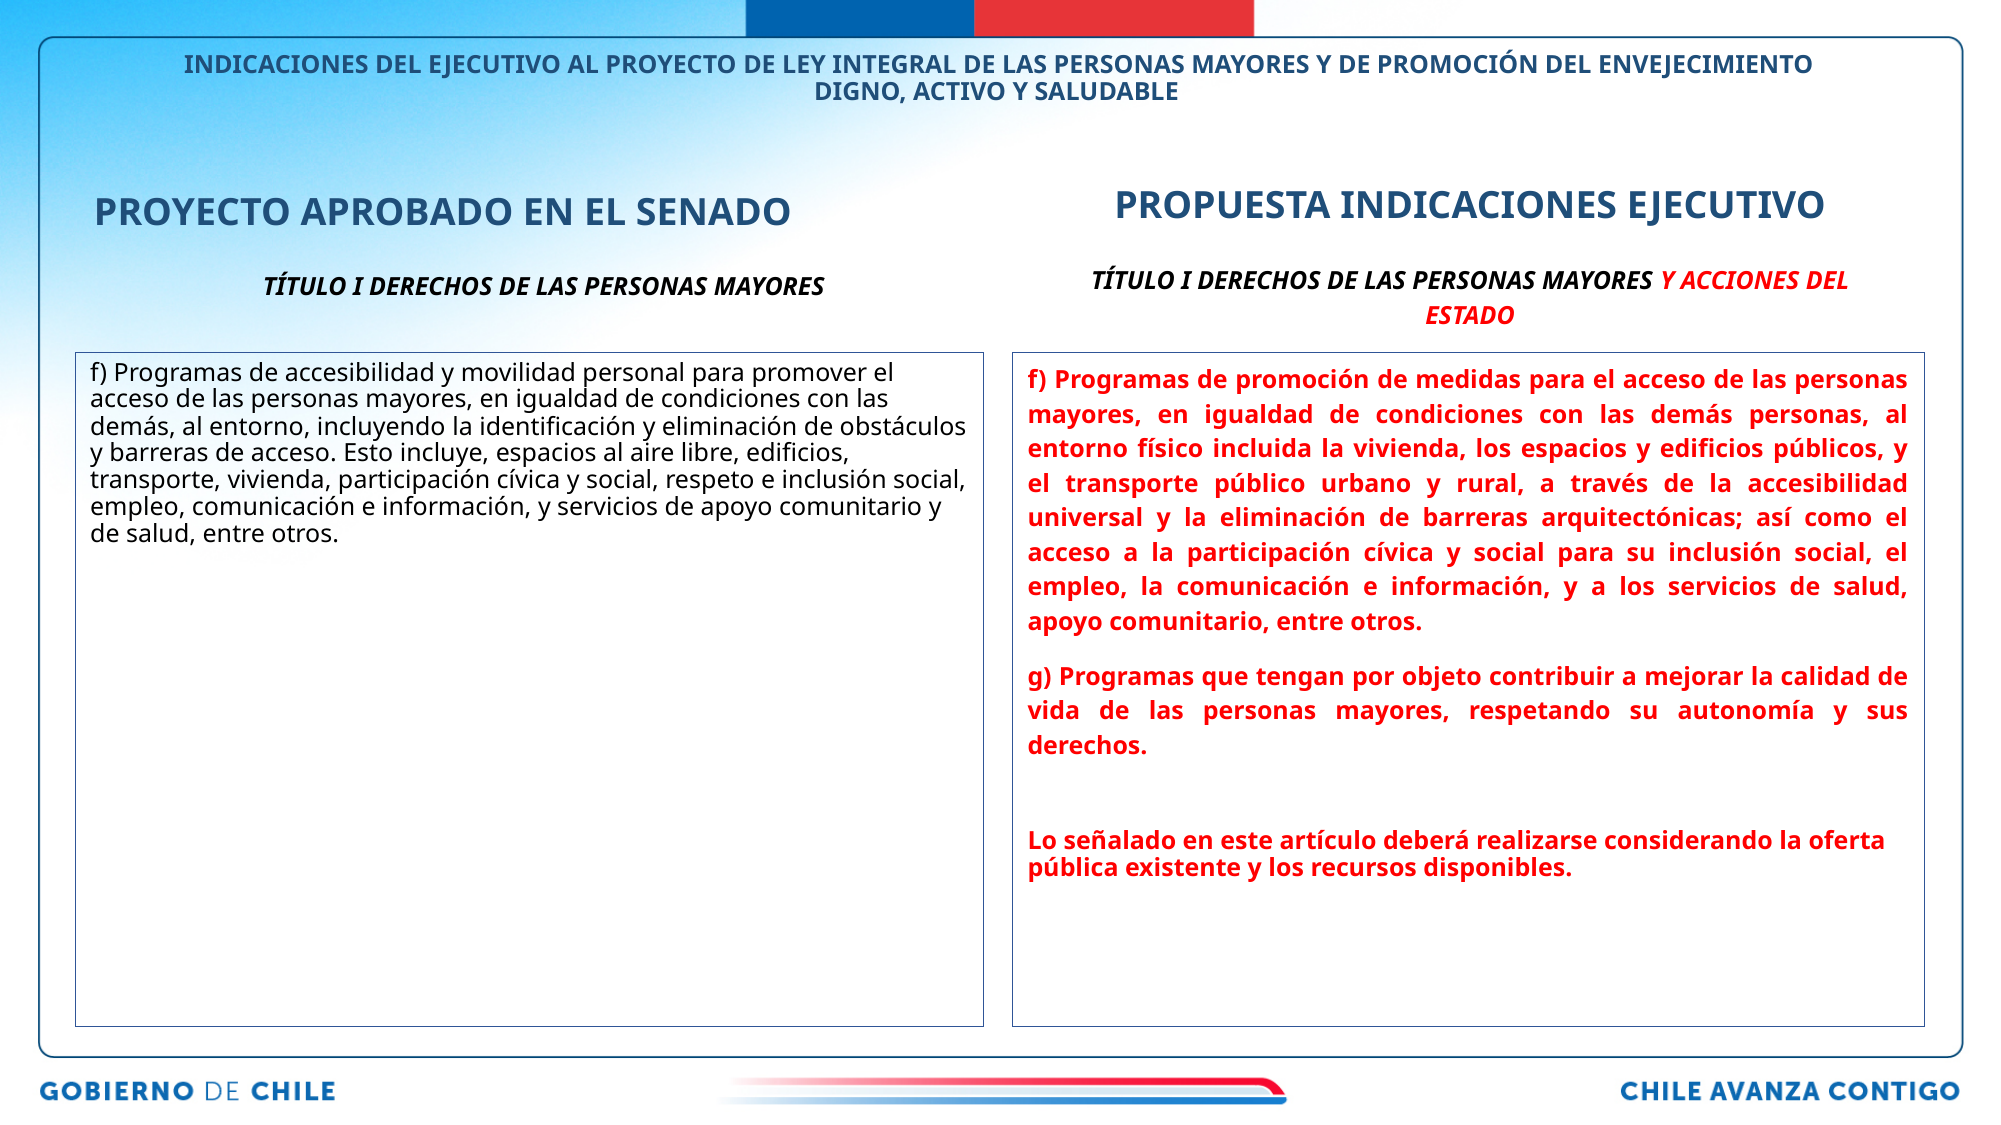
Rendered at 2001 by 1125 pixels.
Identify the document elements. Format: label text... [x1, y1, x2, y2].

list PROYECTO APROBADO EN EL SENADO [78, 153, 984, 242]
text_box TÍTULO I DERECHOS DE LAS PERSONAS MAYORES Y ACCIONES DEL ESTADO [1063, 252, 1877, 337]
list f) Programas de promoción de medidas para el acceso de las personas mayores, en igualdad de condiciones con las demás personas, al entorno físico incluida la vivienda, los espacios y edificios públicos, y el transporte público urbano y rural, a través de la accesibilidad universal y la eliminación de barreras arquitectónicas; así como el acceso a la participación cívica y social para su inclusión social, el empleo, la comunicación e información, y a los servicios de salud, apoyo comunitario, entre otros. g) Programas que tengan por objeto contribuir a mejorar la calidad de vida de las personas mayores, respetando su autonomía y sus derechos. Lo señalado en este artículo deberá realizarse considerando la oferta pública existente y los recursos disponibles. [1012, 352, 1925, 1027]
text_box TÍTULO I DERECHOS DE LAS PERSONAS MAYORES [137, 259, 951, 309]
list f) Programas de accesibilidad y movilidad personal para promover el acceso de las personas mayores, en igualdad de condiciones con las demás, al entorno, incluyendo la identificación y eliminación de obstáculos y barreras de acceso. Esto incluye, espacios al aire libre, edificios, transporte, vivienda, participación cívica y social, respeto e inclusión social, empleo, comunicación e información, y servicios de apoyo comunitario y de salud, entre otros. [75, 352, 984, 1027]
picture [0, 0, 2001, 1125]
list PROPUESTA INDICACIONES EJECUTIVO [1016, 147, 1925, 235]
title INDICACIONES DEL EJECUTIVO AL PROYECTO DE LEY INTEGRAL DE LAS PERSONAS MAYORES Y DE PROMOCIÓN DEL ENVEJECIMIENTO DIGNO, ACTIVO Y SALUDABLE [137, 41, 1863, 147]
